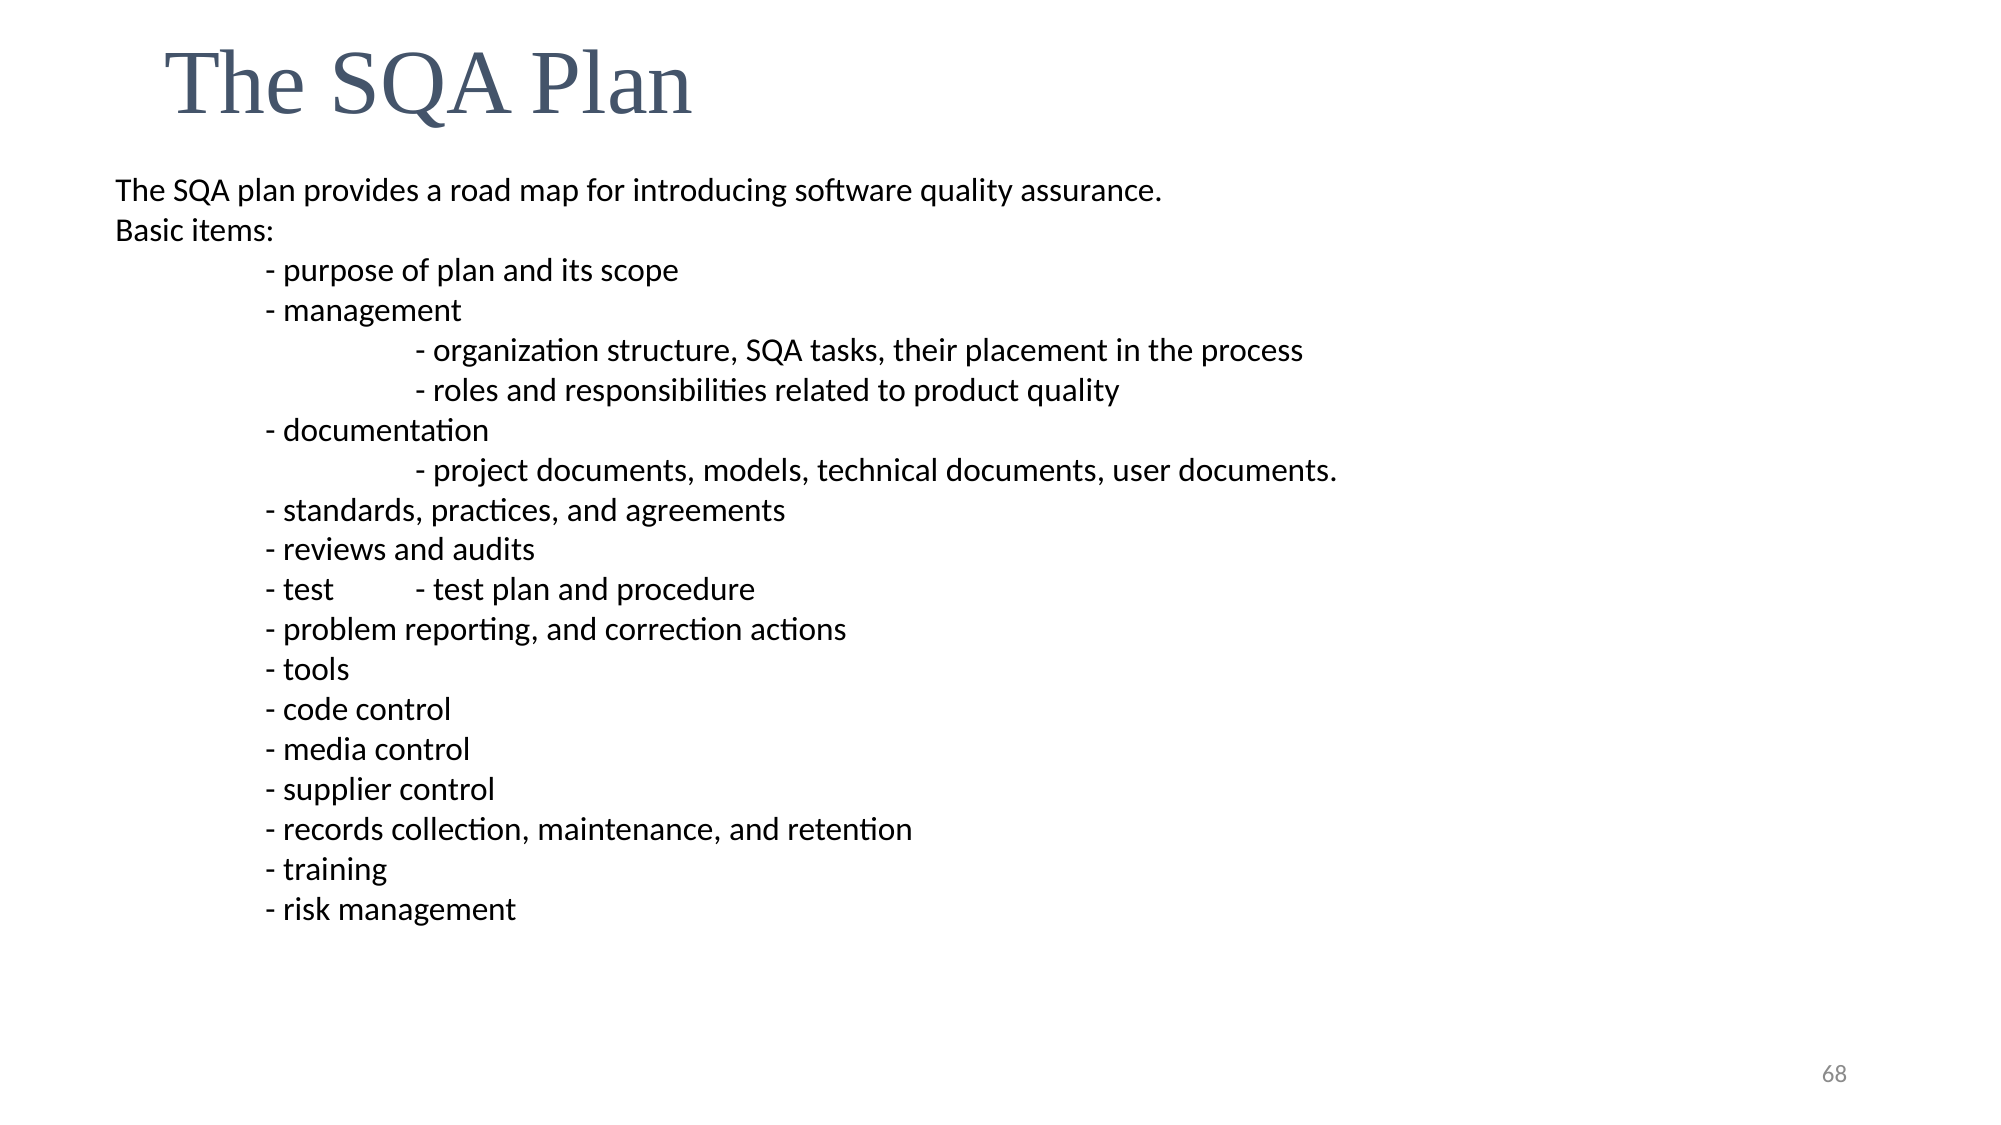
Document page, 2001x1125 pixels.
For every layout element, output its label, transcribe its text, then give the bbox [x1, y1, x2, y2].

slide_number 68 [1412, 1042, 1863, 1103]
text_box The SQA plan provides a road map for introducing software quality assurance. Basic items: - purpose of plan and its scope - management - organization structure, SQA tasks, their placement in the process - roles and responsibilities related to product quality - documentation - project documents, models, technical documents, user documents. - standards, practices, and agreements - reviews and audits - test - test plan and procedure - problem reporting, and correction actions - tools - code control - media control - supplier control - records collection, maintenance, and retention - training - risk management [100, 160, 1869, 935]
text_box The SQA Plan [149, 45, 1290, 109]
